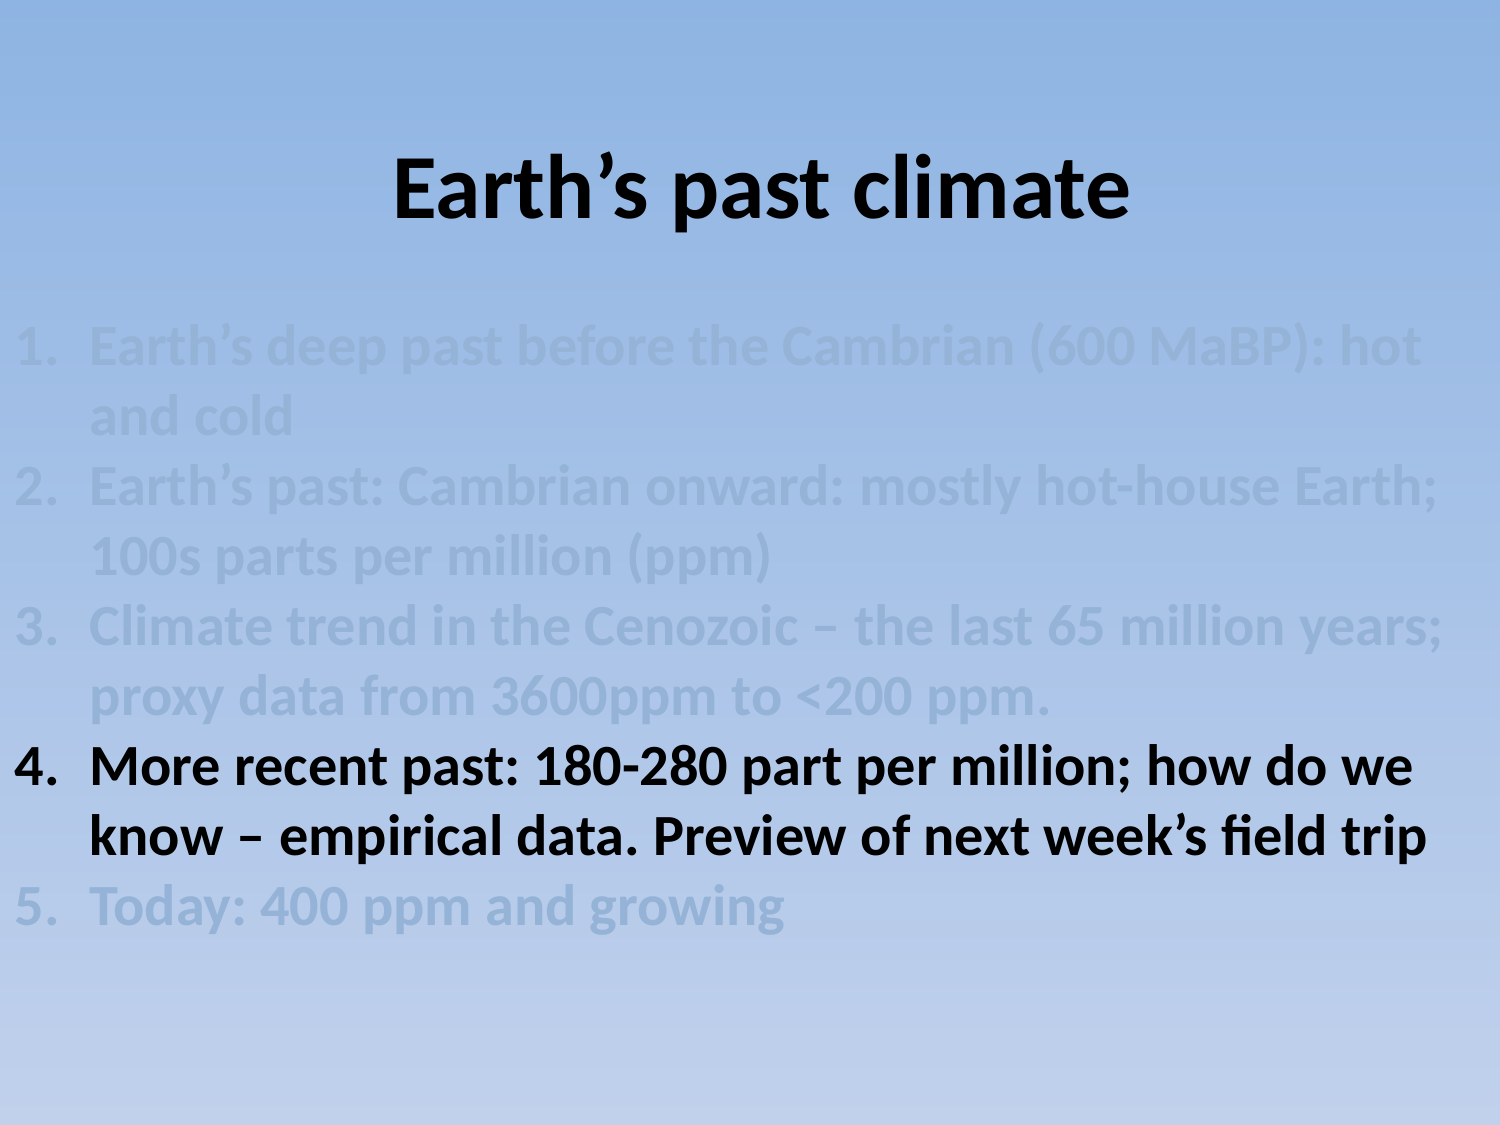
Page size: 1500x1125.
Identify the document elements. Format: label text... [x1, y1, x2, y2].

text_box Earth’s deep past before the Cambrian (600 MaBP): hot and cold Earth’s past: Cambrian onward: mostly hot-house Earth; 100s parts per million (ppm) Climate trend in the Cenozoic – the last 65 million years; proxy data from 3600ppm to <200 ppm. More recent past: 180-280 part per million; how do we know – empirical data. Preview of next week’s field trip Today: 400 ppm and growing [0, 299, 1475, 945]
text_box Earth’s past climate [87, 87, 1438, 275]
